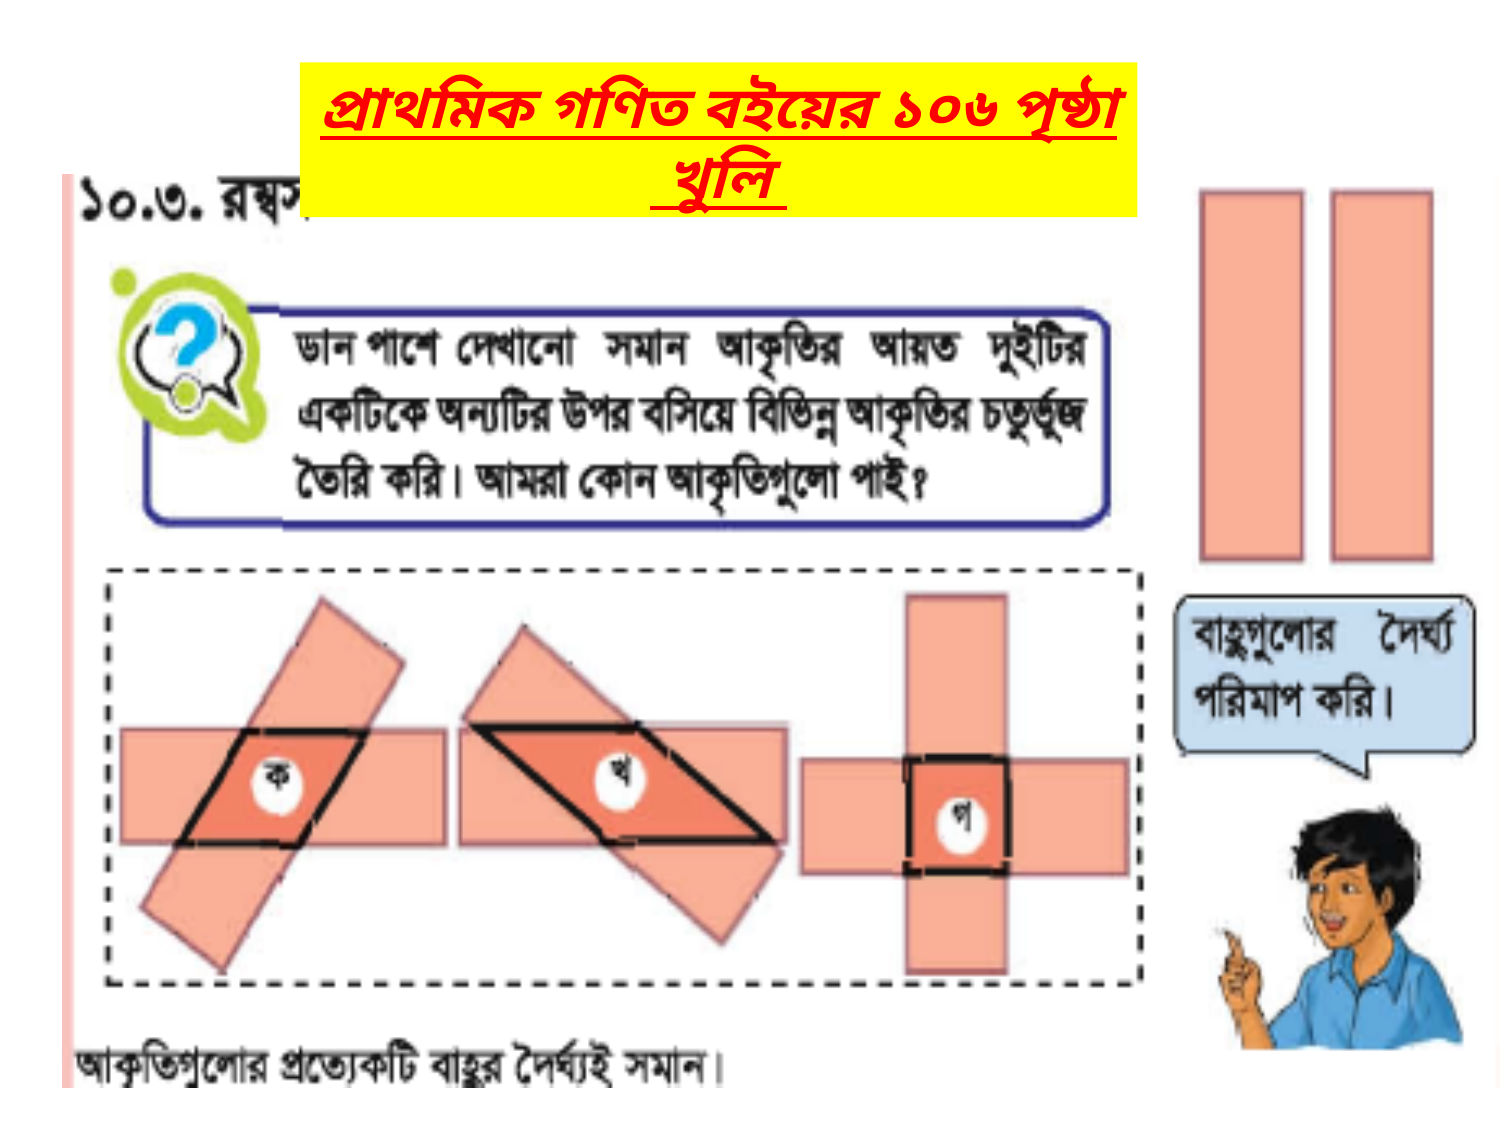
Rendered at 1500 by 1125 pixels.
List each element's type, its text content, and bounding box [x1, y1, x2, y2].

picture [62, 174, 1500, 1088]
text_box প্রাথমিক গণিত বইয়ের ১০৬ পৃষ্ঠা খুলি [299, 62, 1138, 173]
